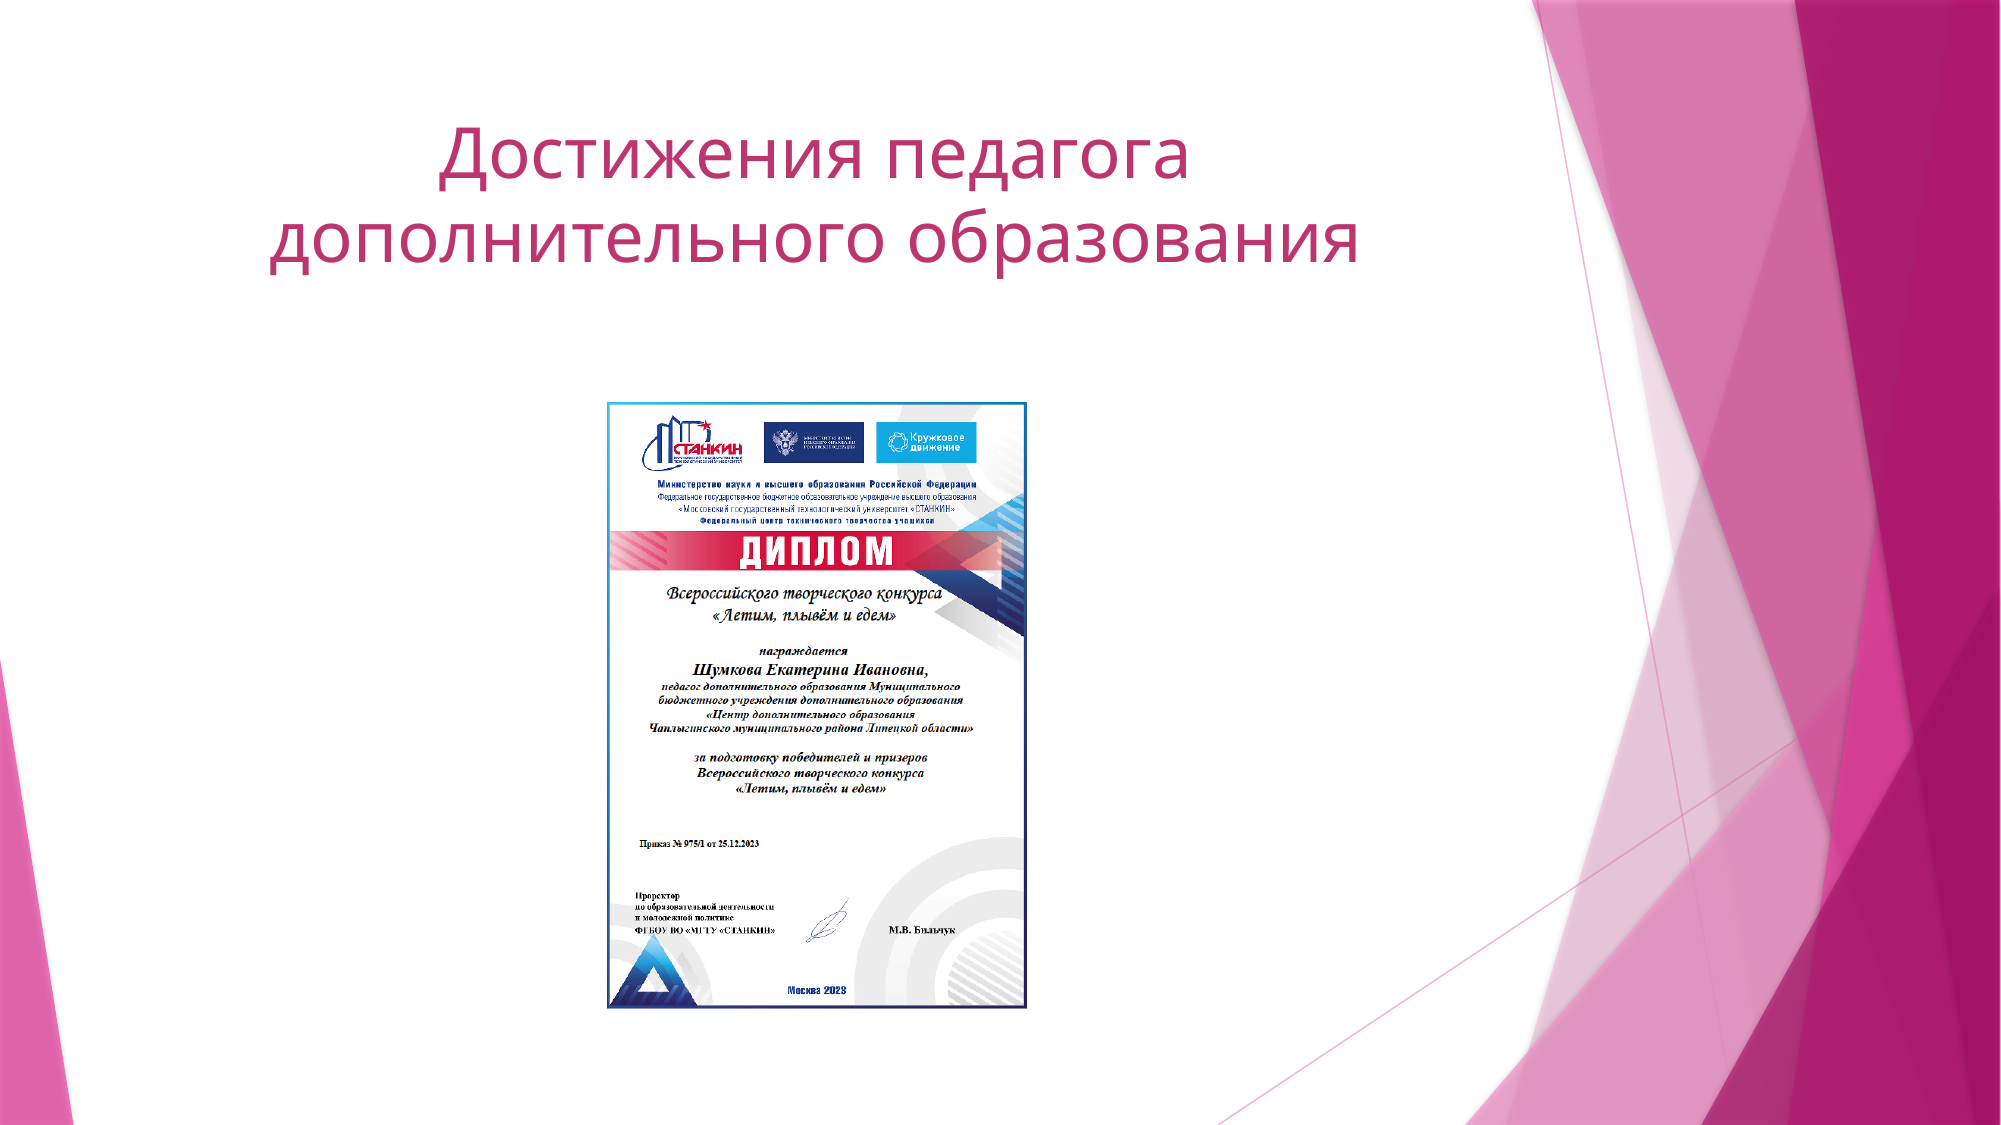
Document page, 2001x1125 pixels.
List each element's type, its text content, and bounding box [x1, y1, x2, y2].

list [590, 385, 1042, 1024]
title Достижения педагога дополнительного образования [111, 99, 1522, 317]
